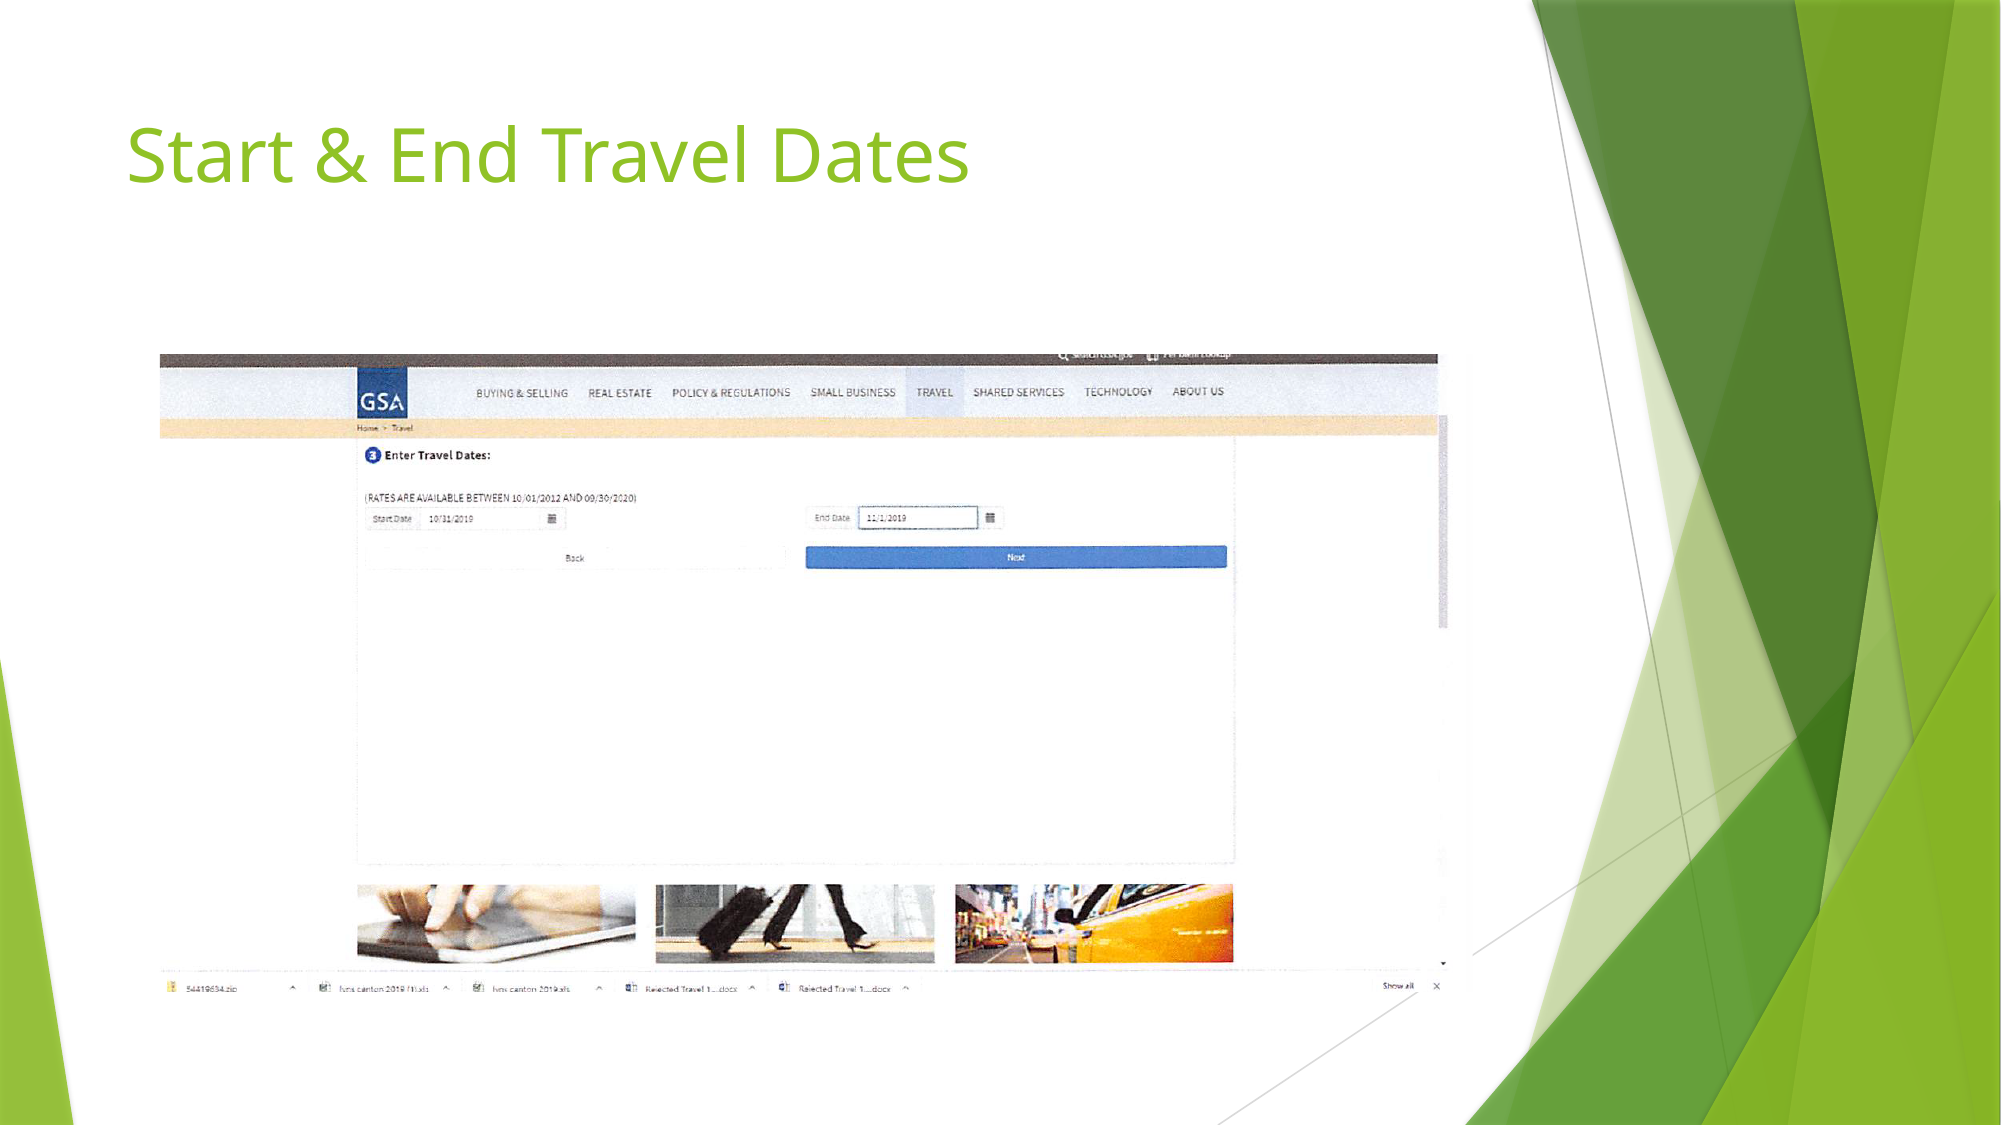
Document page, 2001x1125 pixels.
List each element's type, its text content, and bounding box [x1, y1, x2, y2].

title Start & End Travel Dates [111, 99, 1522, 317]
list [159, 353, 1474, 992]
